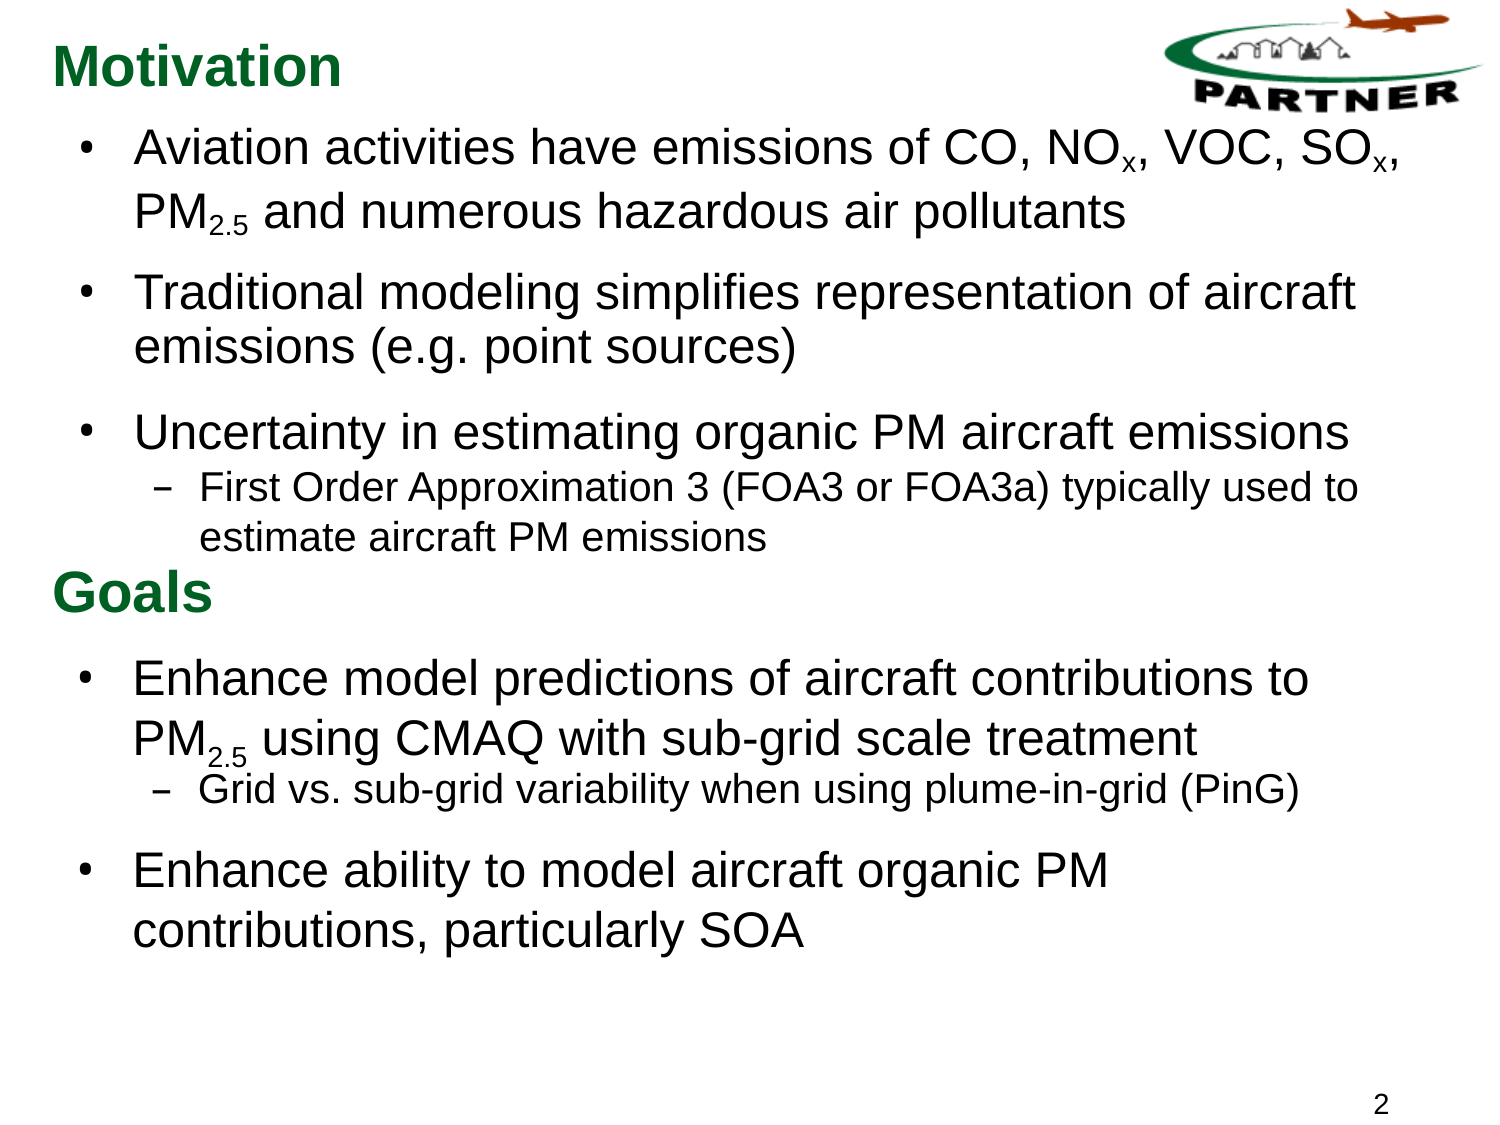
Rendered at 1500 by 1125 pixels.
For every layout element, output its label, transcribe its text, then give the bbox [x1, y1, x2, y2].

text_box Goals [37, 537, 1062, 654]
list Aviation activities have emissions of CO, NOx, VOC, SOx, PM2.5 and numerous hazardous air pollutants Traditional modeling simplifies representation of aircraft emissions (e.g. point sources) Uncertainty in estimating organic PM aircraft emissions First Order Approximation 3 (FOA3 or FOA3a) typically used to estimate aircraft PM emissions [61, 36, 1427, 863]
picture [1152, 3, 1497, 129]
text_box Enhance model predictions of aircraft contributions to PM2.5 using CMAQ with sub-grid scale treatment Grid vs. sub-grid variability when using plume-in-grid (PinG) Enhance ability to model aircraft organic PM contributions, particularly SOA [61, 574, 1425, 1100]
title Motivation [36, 11, 1062, 129]
